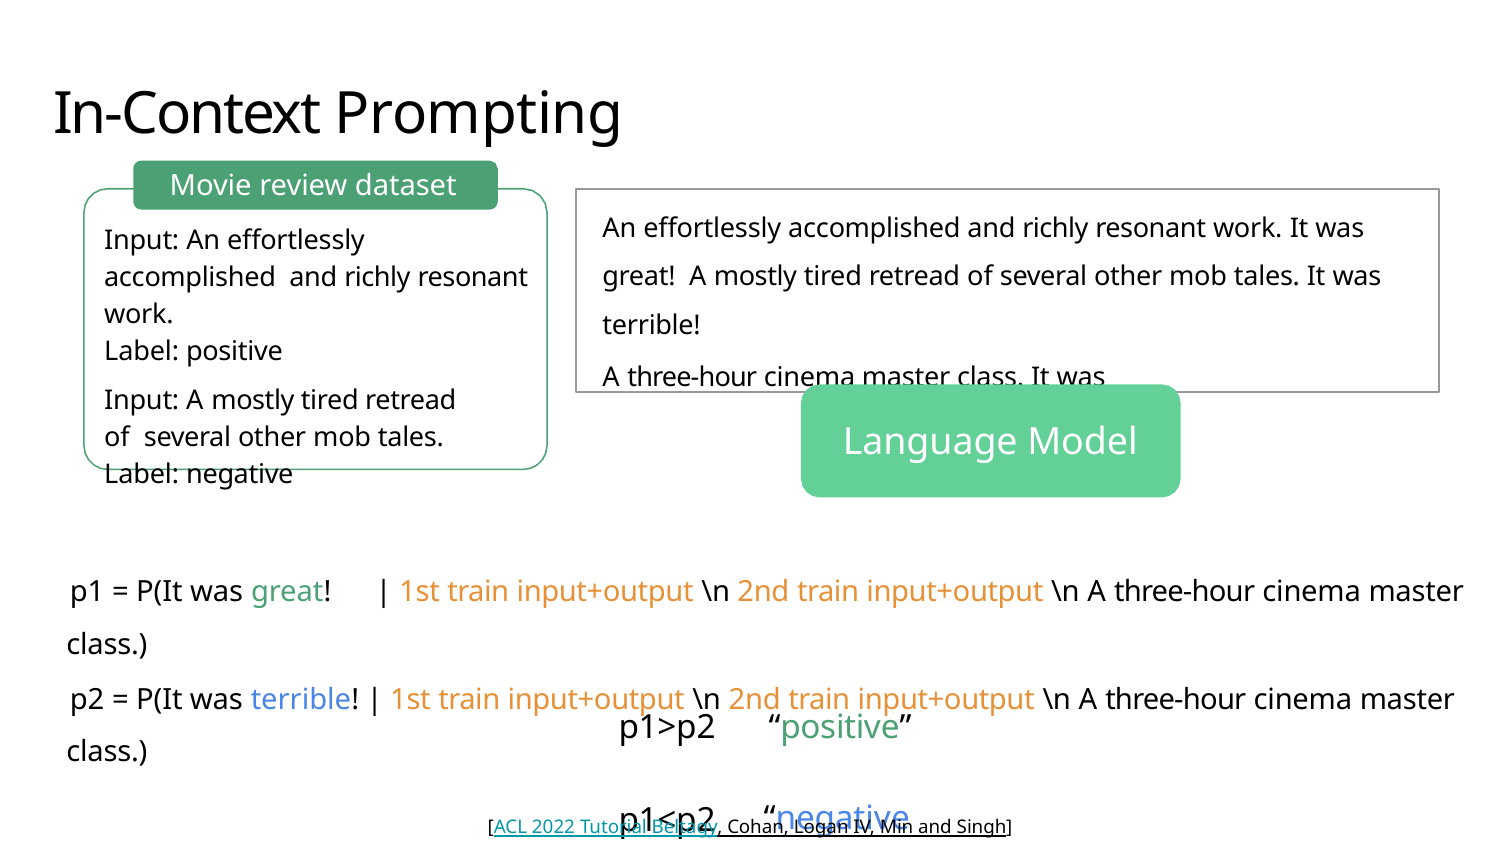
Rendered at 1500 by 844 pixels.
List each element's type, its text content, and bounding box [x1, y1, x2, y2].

text_box Movie review dataset Input: An effortlessly accomplished and richly resonant work. Label: positive Input: A mostly tired retread of several other mob tales. Label: negative [102, 479, 533, 489]
text_box [ACL 2022 Tutorial Beltagy, Cohan, Logan IV, Min and Singh] [463, 802, 1037, 844]
text_box Language Model [840, 414, 1141, 462]
text_box “positive” “negative” [761, 697, 918, 802]
text_box p1>p2 p1<p2 [611, 697, 718, 802]
text_box An effortlessly accomplished and richly resonant work. It was great! A mostly tired retread of several other mob tales. It was terrible! A three-hour cinema master class. It was [575, 189, 1439, 392]
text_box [83, 160, 549, 471]
title In-Context Prompting [51, 72, 1449, 216]
text_box p1 = P(It was great! | 1st train input+output \n 2nd train input+output \n A three-hour cinema master class.) p2 = P(It was terrible! | 1st train input+output \n 2nd train input+output \n A three-hour cinema master class.) [64, 552, 1475, 768]
text_box [800, 384, 1181, 498]
